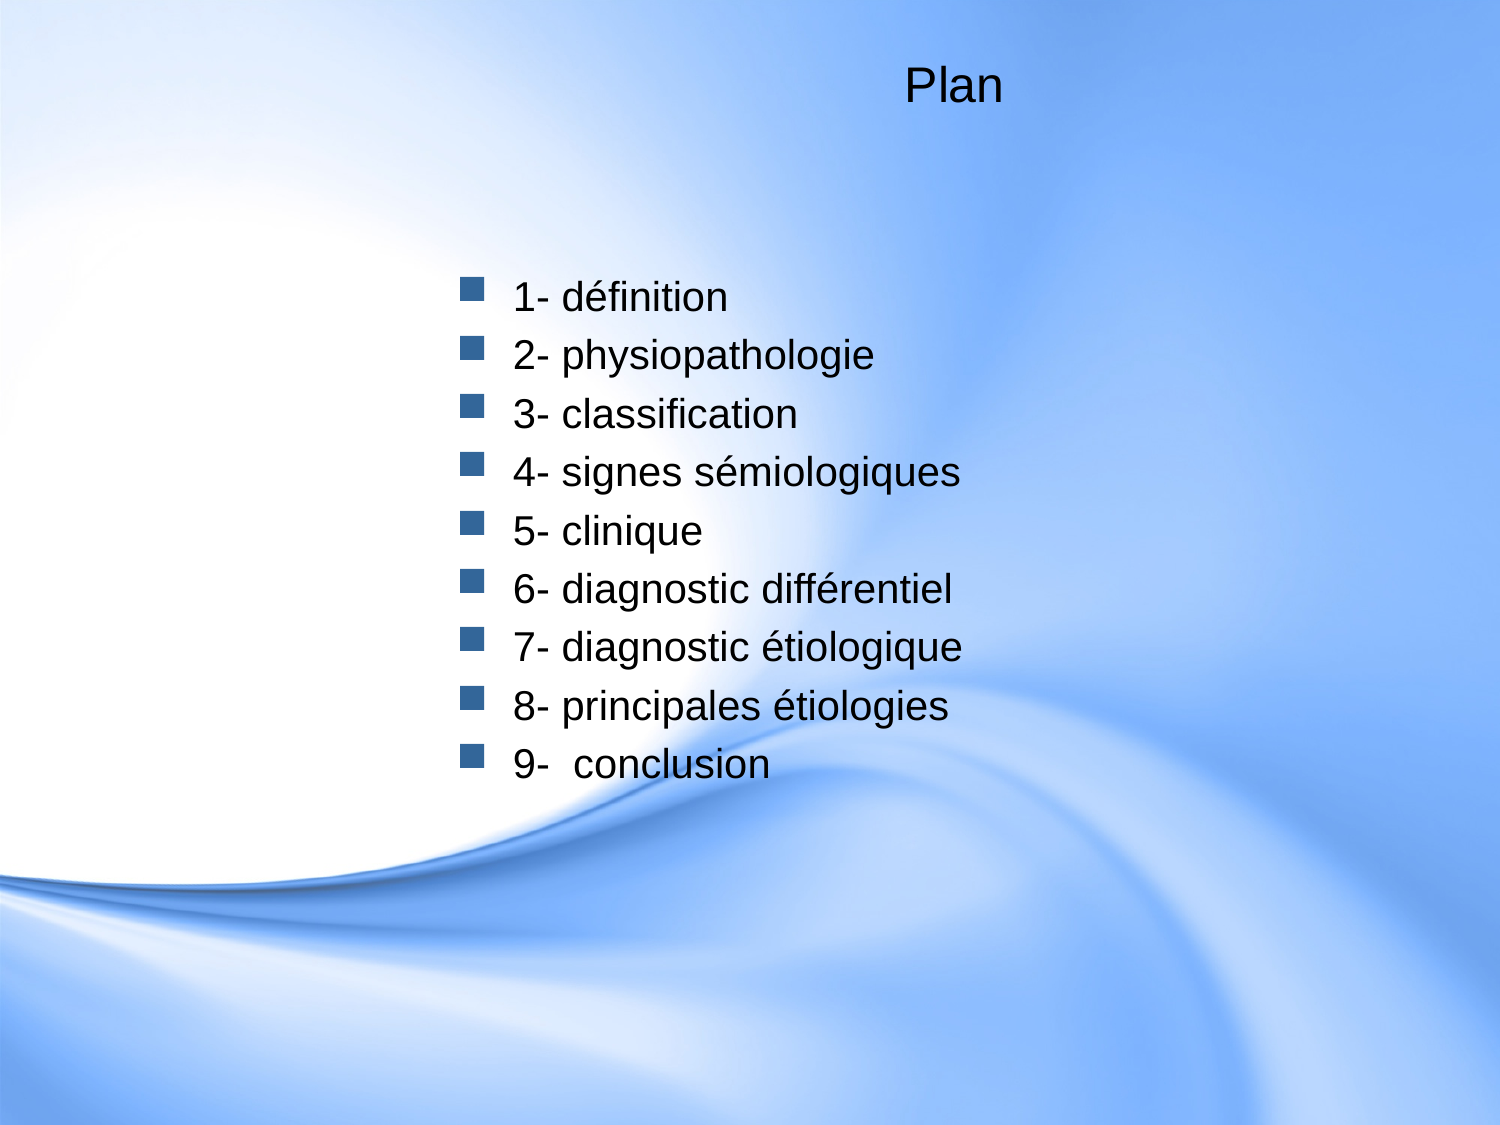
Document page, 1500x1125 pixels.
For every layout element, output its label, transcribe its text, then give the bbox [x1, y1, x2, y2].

picture [0, 0, 1500, 1125]
list 1- définition 2- physiopathologie 3- classification 4- signes sémiologiques 5- clinique 6- diagnostic différentiel 7- diagnostic étiologique 8- principales étiologies 9- conclusion [441, 262, 1480, 1005]
title Plan [443, 45, 1480, 233]
